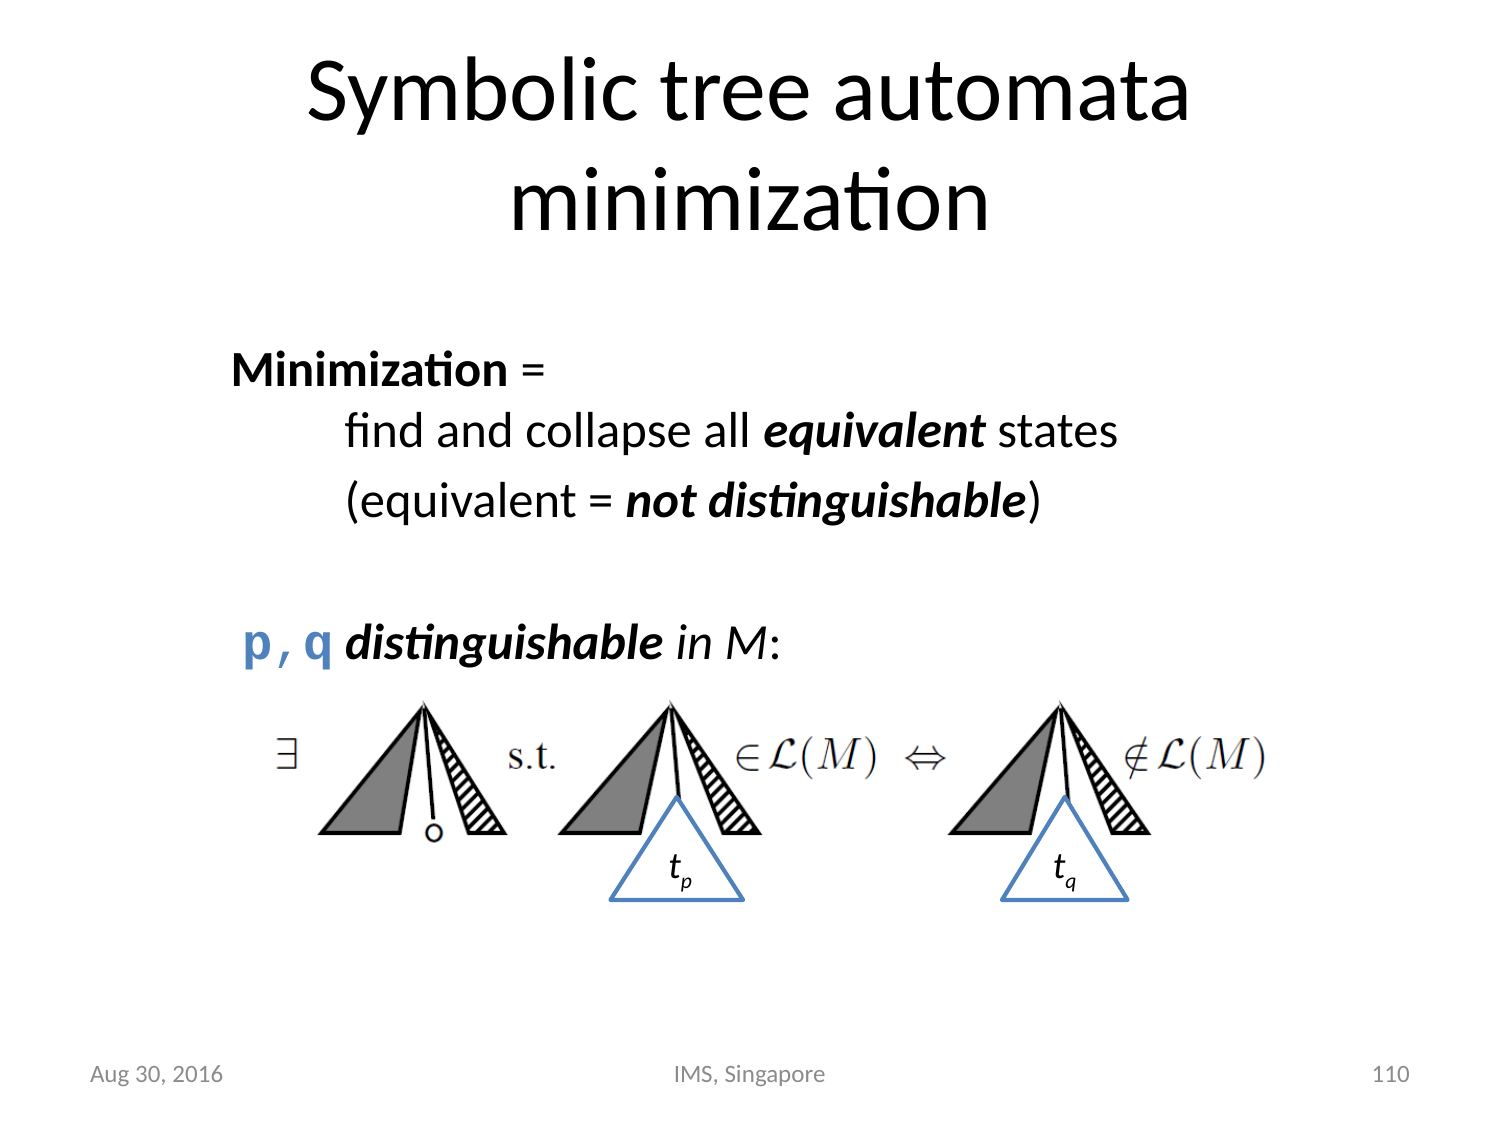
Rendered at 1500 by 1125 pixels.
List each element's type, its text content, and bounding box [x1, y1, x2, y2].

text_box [243, 674, 1293, 901]
list Minimization = find and collapse all equivalent states (equivalent = not distinguishable) p,q distinguishable in M: [215, 327, 1257, 685]
slide_number 110 [1074, 1042, 1425, 1103]
footer IMS, Singapore [512, 1042, 988, 1103]
title Symbolic tree automata minimization [74, 44, 1426, 233]
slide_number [75, 1042, 425, 1103]
